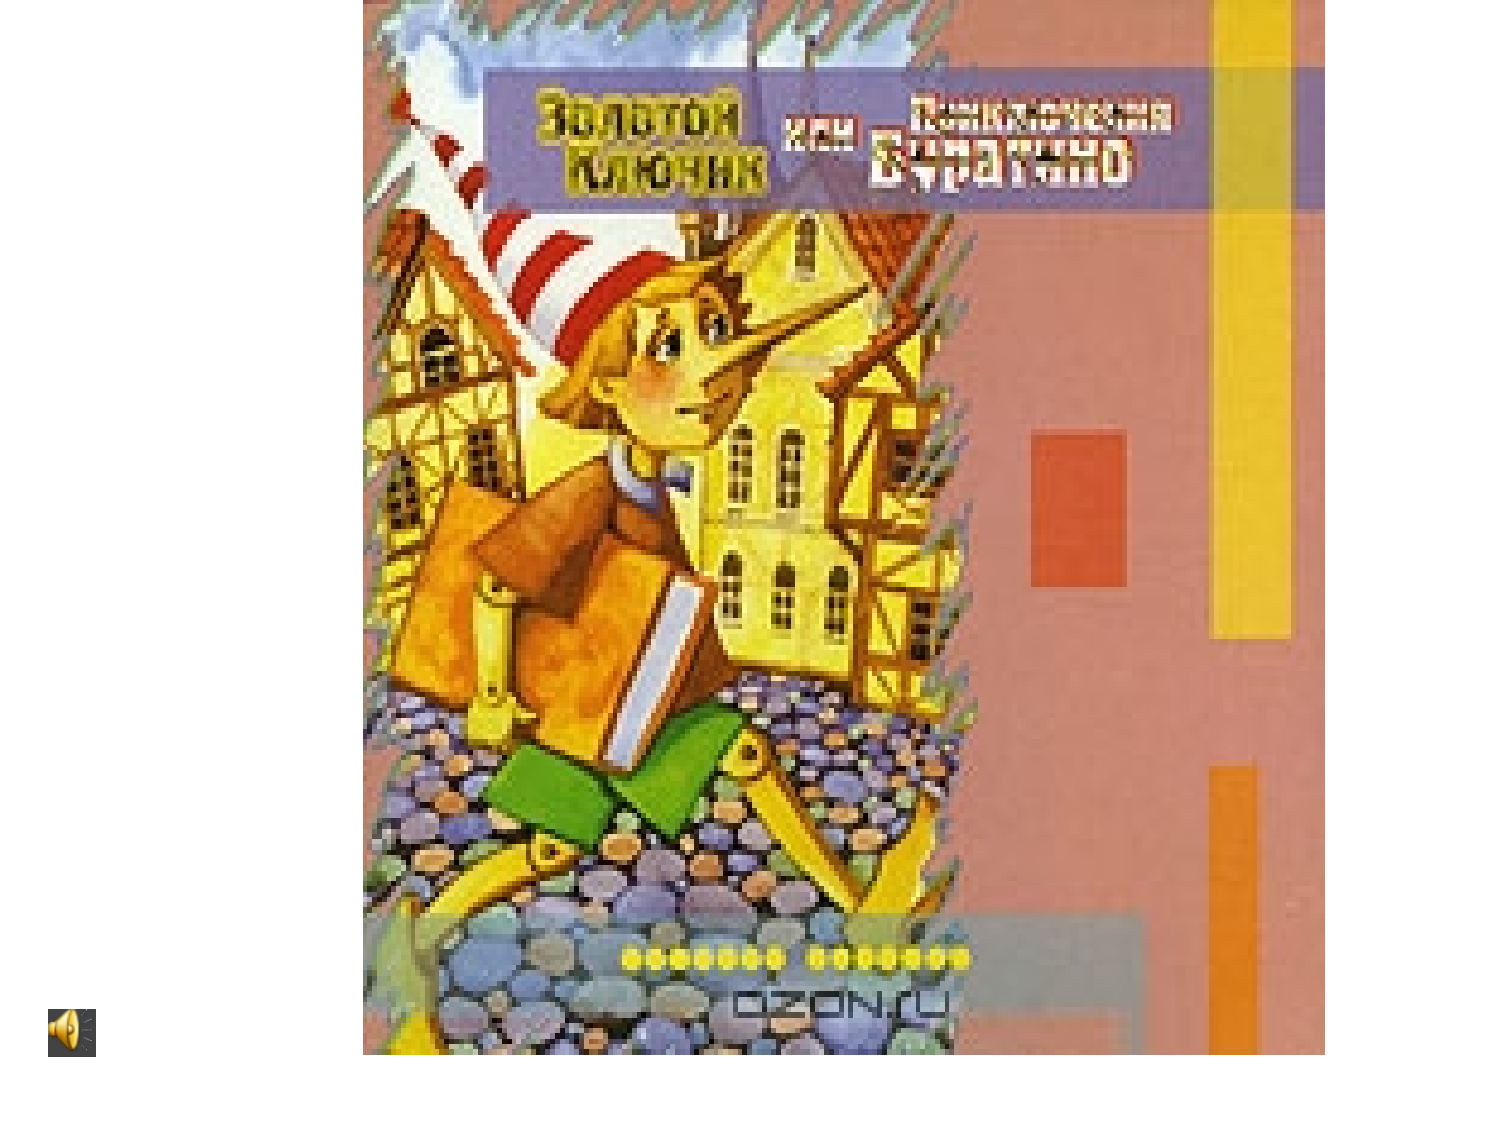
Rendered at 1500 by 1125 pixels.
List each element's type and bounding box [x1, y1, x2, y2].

picture [362, 0, 1325, 1055]
list [46, 1007, 98, 1059]
